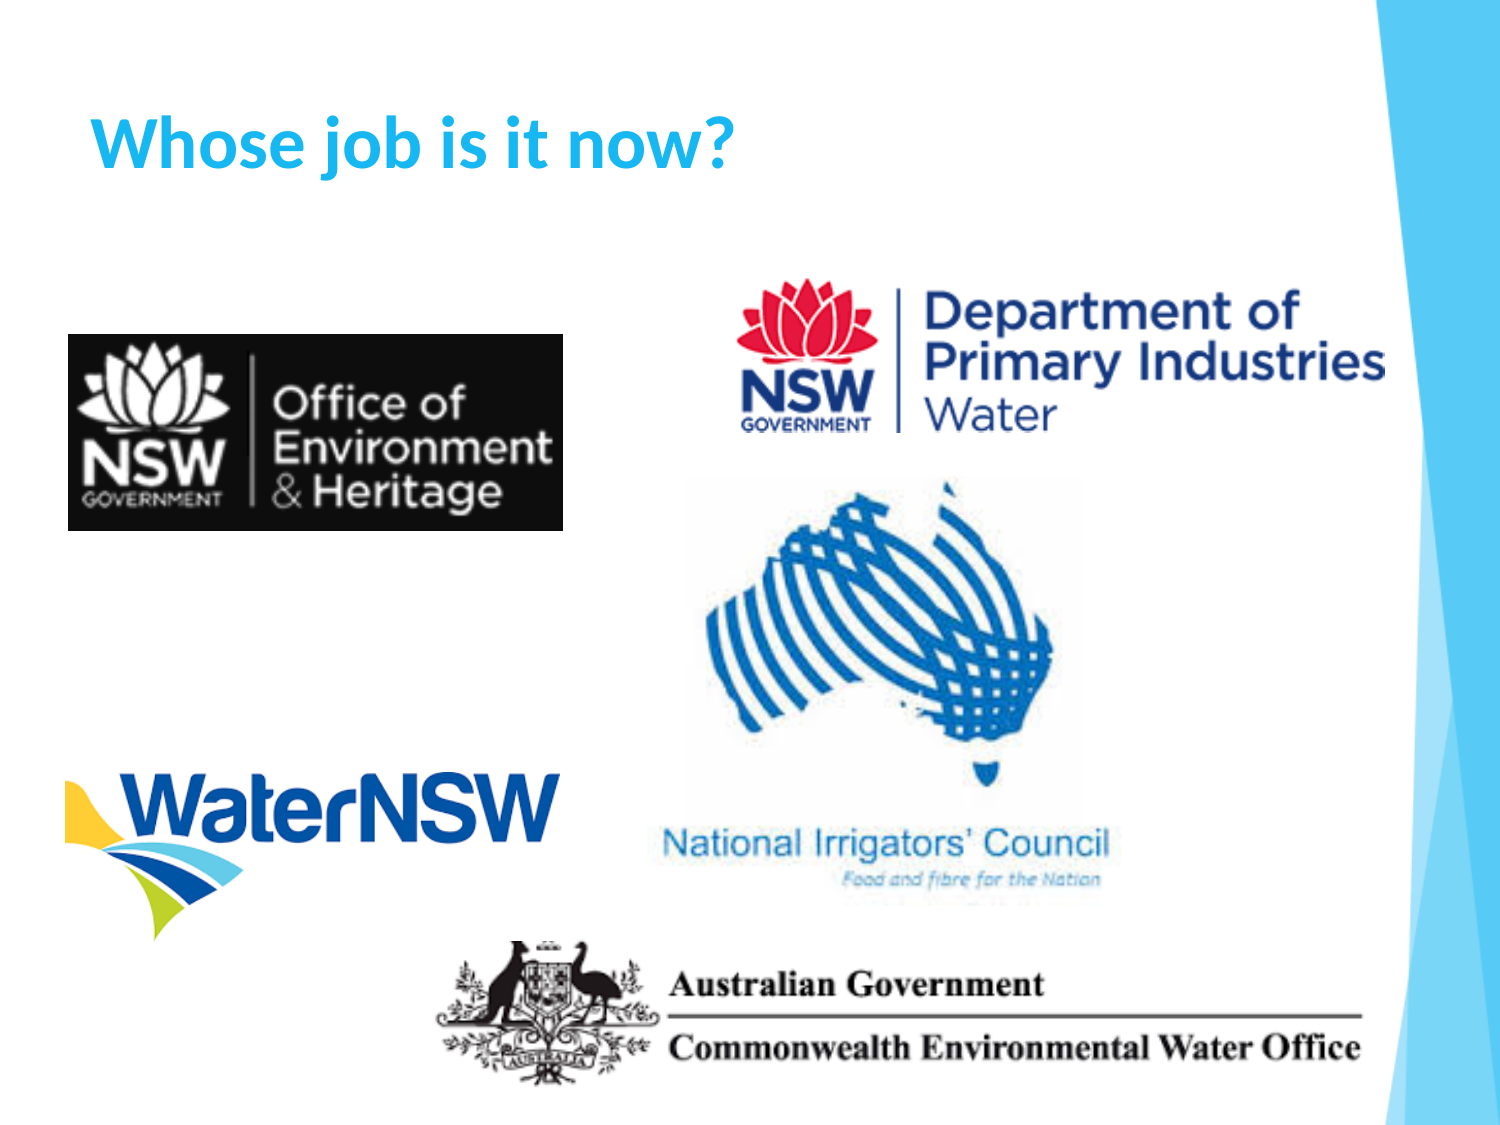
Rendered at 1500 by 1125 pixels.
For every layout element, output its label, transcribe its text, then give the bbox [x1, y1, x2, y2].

picture [68, 333, 563, 531]
title Whose job is it now? [75, 45, 1324, 233]
picture [65, 0, 1500, 1125]
